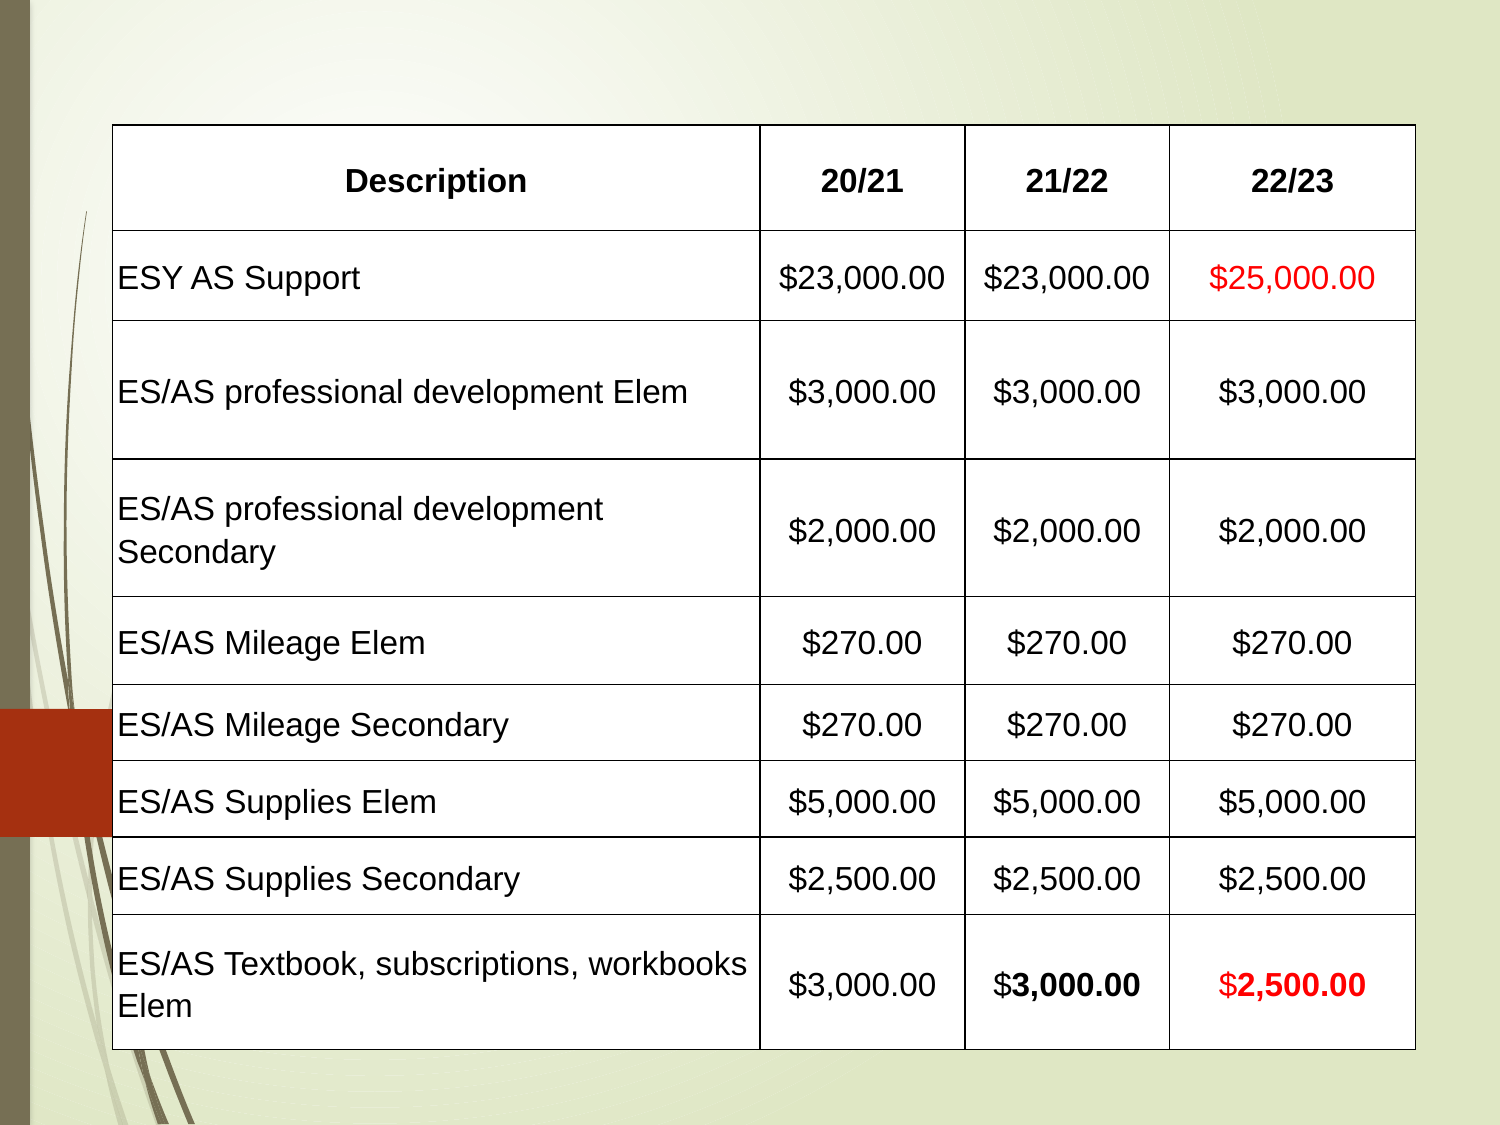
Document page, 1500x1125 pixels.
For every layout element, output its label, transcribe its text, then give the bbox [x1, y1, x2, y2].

table_header 22/23 [1170, 126, 1415, 230]
table_header 20/21 [761, 126, 964, 230]
table_cell ES/AS Supplies Elem [113, 761, 759, 836]
table_cell $3,000.00 [761, 321, 964, 458]
table_cell ES/AS Mileage Secondary [113, 685, 759, 760]
table_cell $270.00 [966, 597, 1169, 684]
table_cell $3,000.00 [966, 321, 1169, 458]
table_cell $3,000.00 [1170, 321, 1415, 458]
table_header Description [113, 126, 759, 230]
table_cell ES/AS professional development Elem [113, 321, 759, 458]
table_cell $2,500.00 [761, 838, 964, 914]
table_cell $2,500.00 [966, 838, 1169, 914]
table_cell $5,000.00 [1170, 761, 1415, 836]
table_cell $270.00 [1170, 685, 1415, 760]
table_cell $25,000.00 [1170, 231, 1415, 320]
table_cell $2,000.00 [761, 460, 964, 596]
table_cell $5,000.00 [966, 761, 1169, 836]
table_cell ES/AS professional development Secondary [113, 460, 759, 596]
table_cell $3,000.00 [761, 915, 964, 1049]
table_cell $2,500.00 [1170, 838, 1415, 914]
table_cell ESY AS Support [113, 231, 759, 320]
table_header 21/22 [966, 126, 1169, 230]
table_cell $2,000.00 [1170, 460, 1415, 596]
table_cell $270.00 [1170, 597, 1415, 684]
table_cell $270.00 [966, 685, 1169, 760]
table_cell ES/AS Supplies Secondary [113, 838, 759, 914]
table_cell $23,000.00 [761, 231, 964, 320]
table_cell ES/AS Textbook, subscriptions, workbooks Elem [113, 915, 759, 1049]
table_cell $270.00 [761, 685, 964, 760]
table_cell $3,000.00 [966, 915, 1169, 1049]
table_cell $2,000.00 [966, 460, 1169, 596]
table_cell ES/AS Mileage Elem [113, 597, 759, 684]
table_cell $2,500.00 [1170, 915, 1415, 1049]
table_cell $23,000.00 [966, 231, 1169, 320]
table_cell $5,000.00 [761, 761, 964, 836]
table_cell $270.00 [761, 597, 964, 684]
